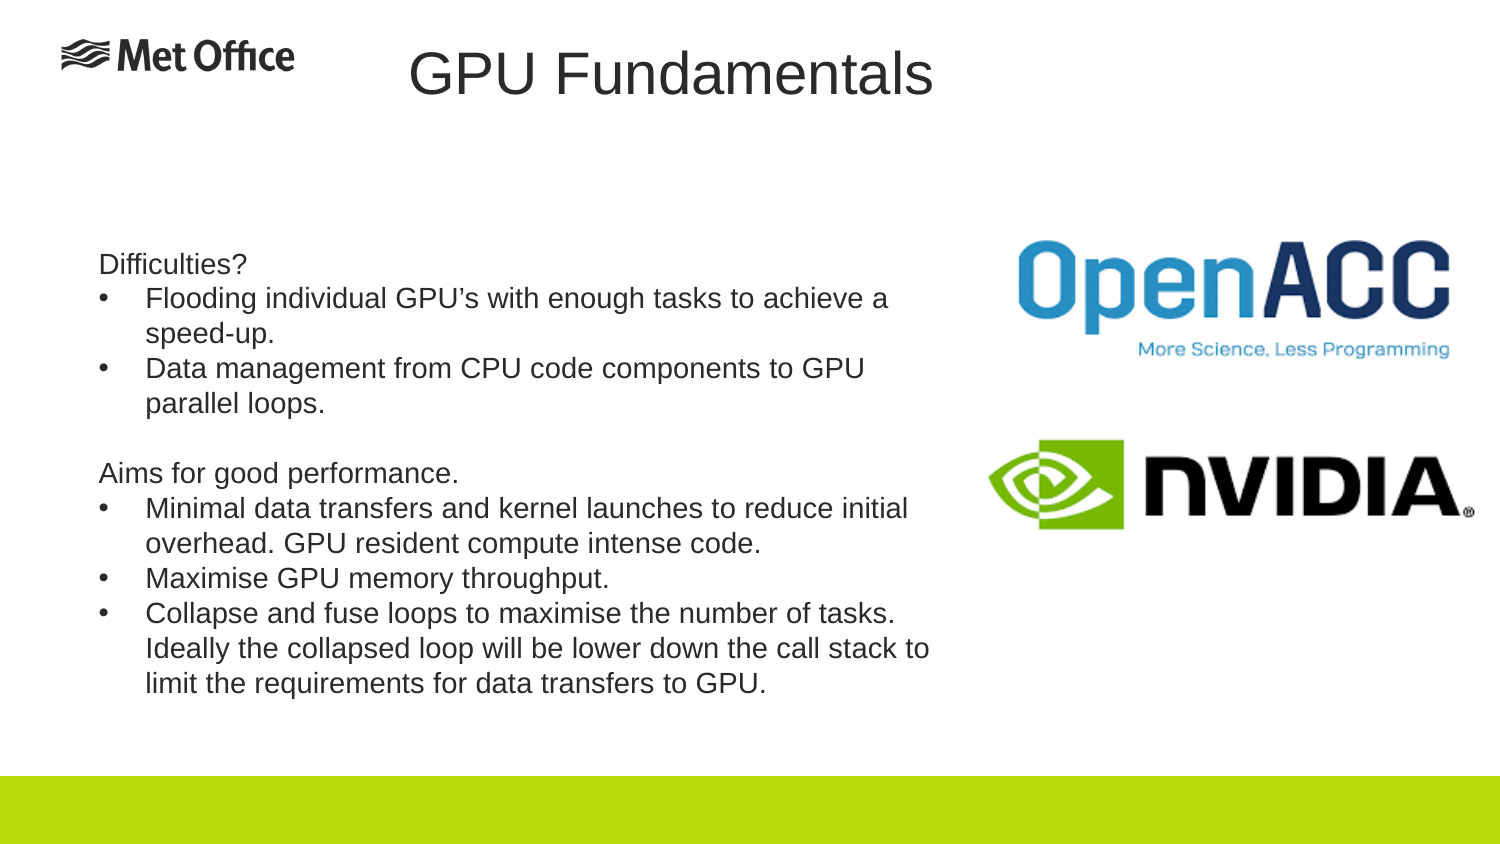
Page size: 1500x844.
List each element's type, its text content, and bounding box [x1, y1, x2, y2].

title GPU Fundamentals [381, 20, 962, 116]
picture [1007, 221, 1469, 379]
picture [30, 8, 326, 102]
text_box Difficulties? Flooding individual GPU’s with enough tasks to achieve a speed-up. Data management from CPU code components to GPU parallel loops. Aims for good performance. Minimal data transfers and kernel launches to reduce initial overhead. GPU resident compute intense code. Maximise GPU memory throughput. Collapse and fuse loops to maximise the number of tasks. Ideally the collapsed loop will be lower down the call stack to limit the requirements for data transfers to GPU. [83, 237, 962, 707]
picture [976, 421, 1500, 540]
